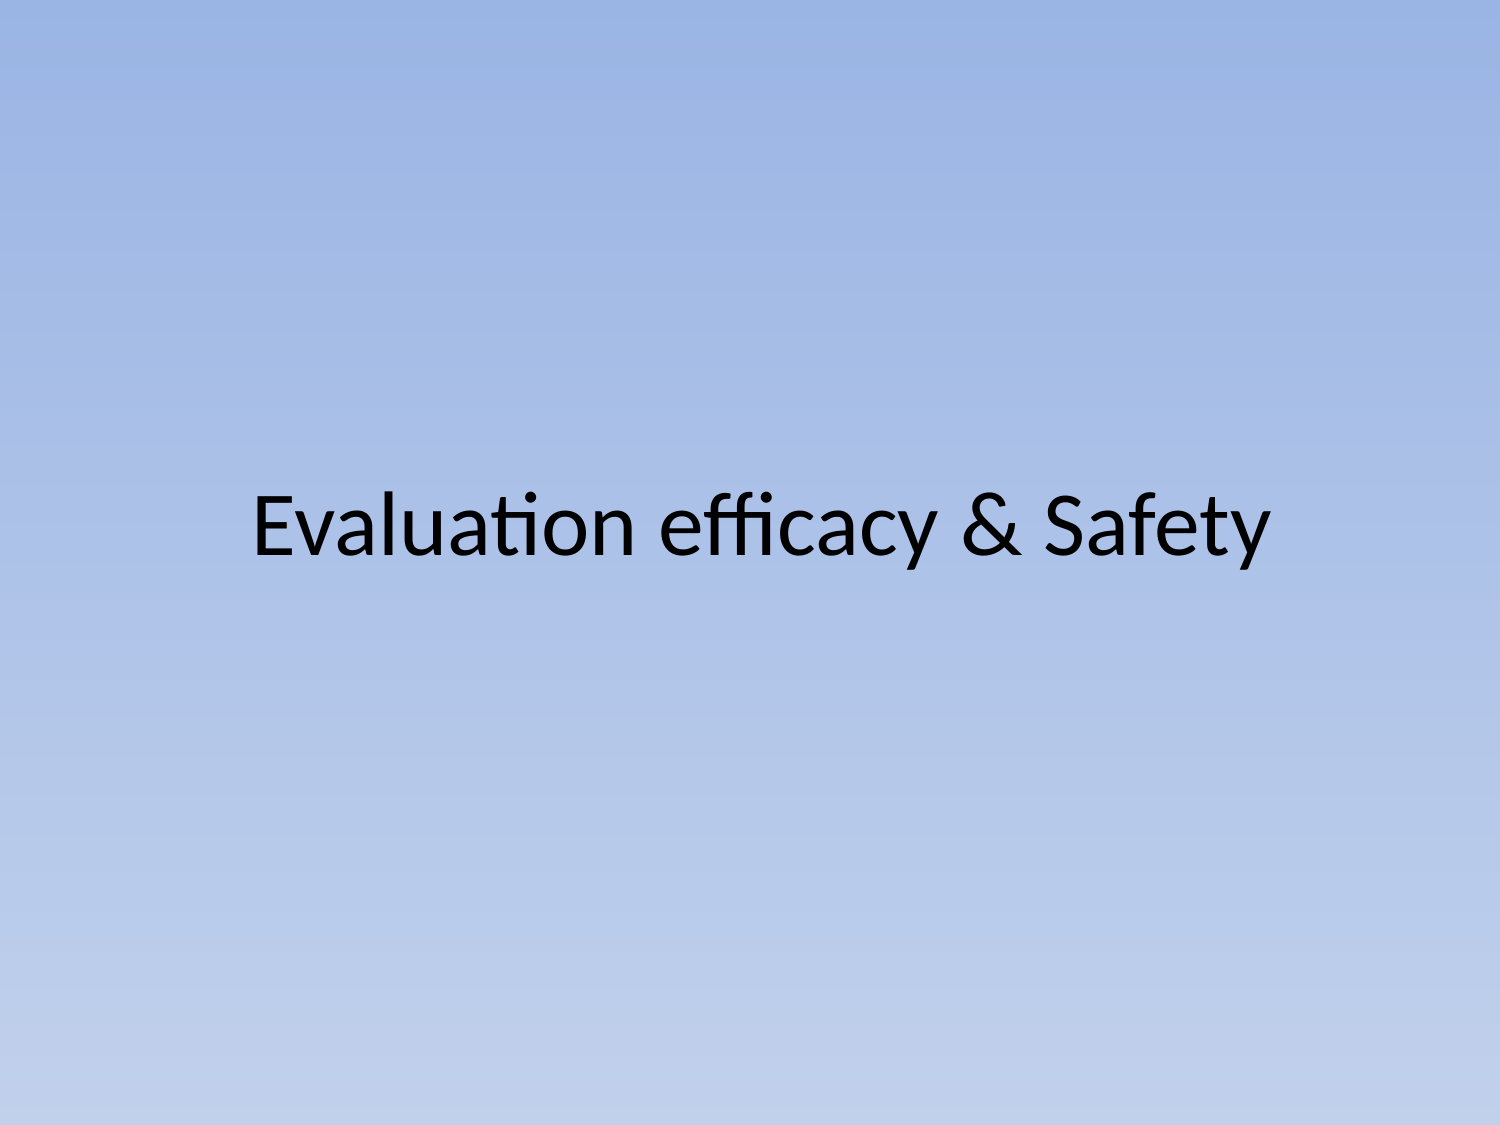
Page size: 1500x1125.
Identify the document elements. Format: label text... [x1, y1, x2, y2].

title Evaluation efficacy & Safety [87, 425, 1438, 613]
